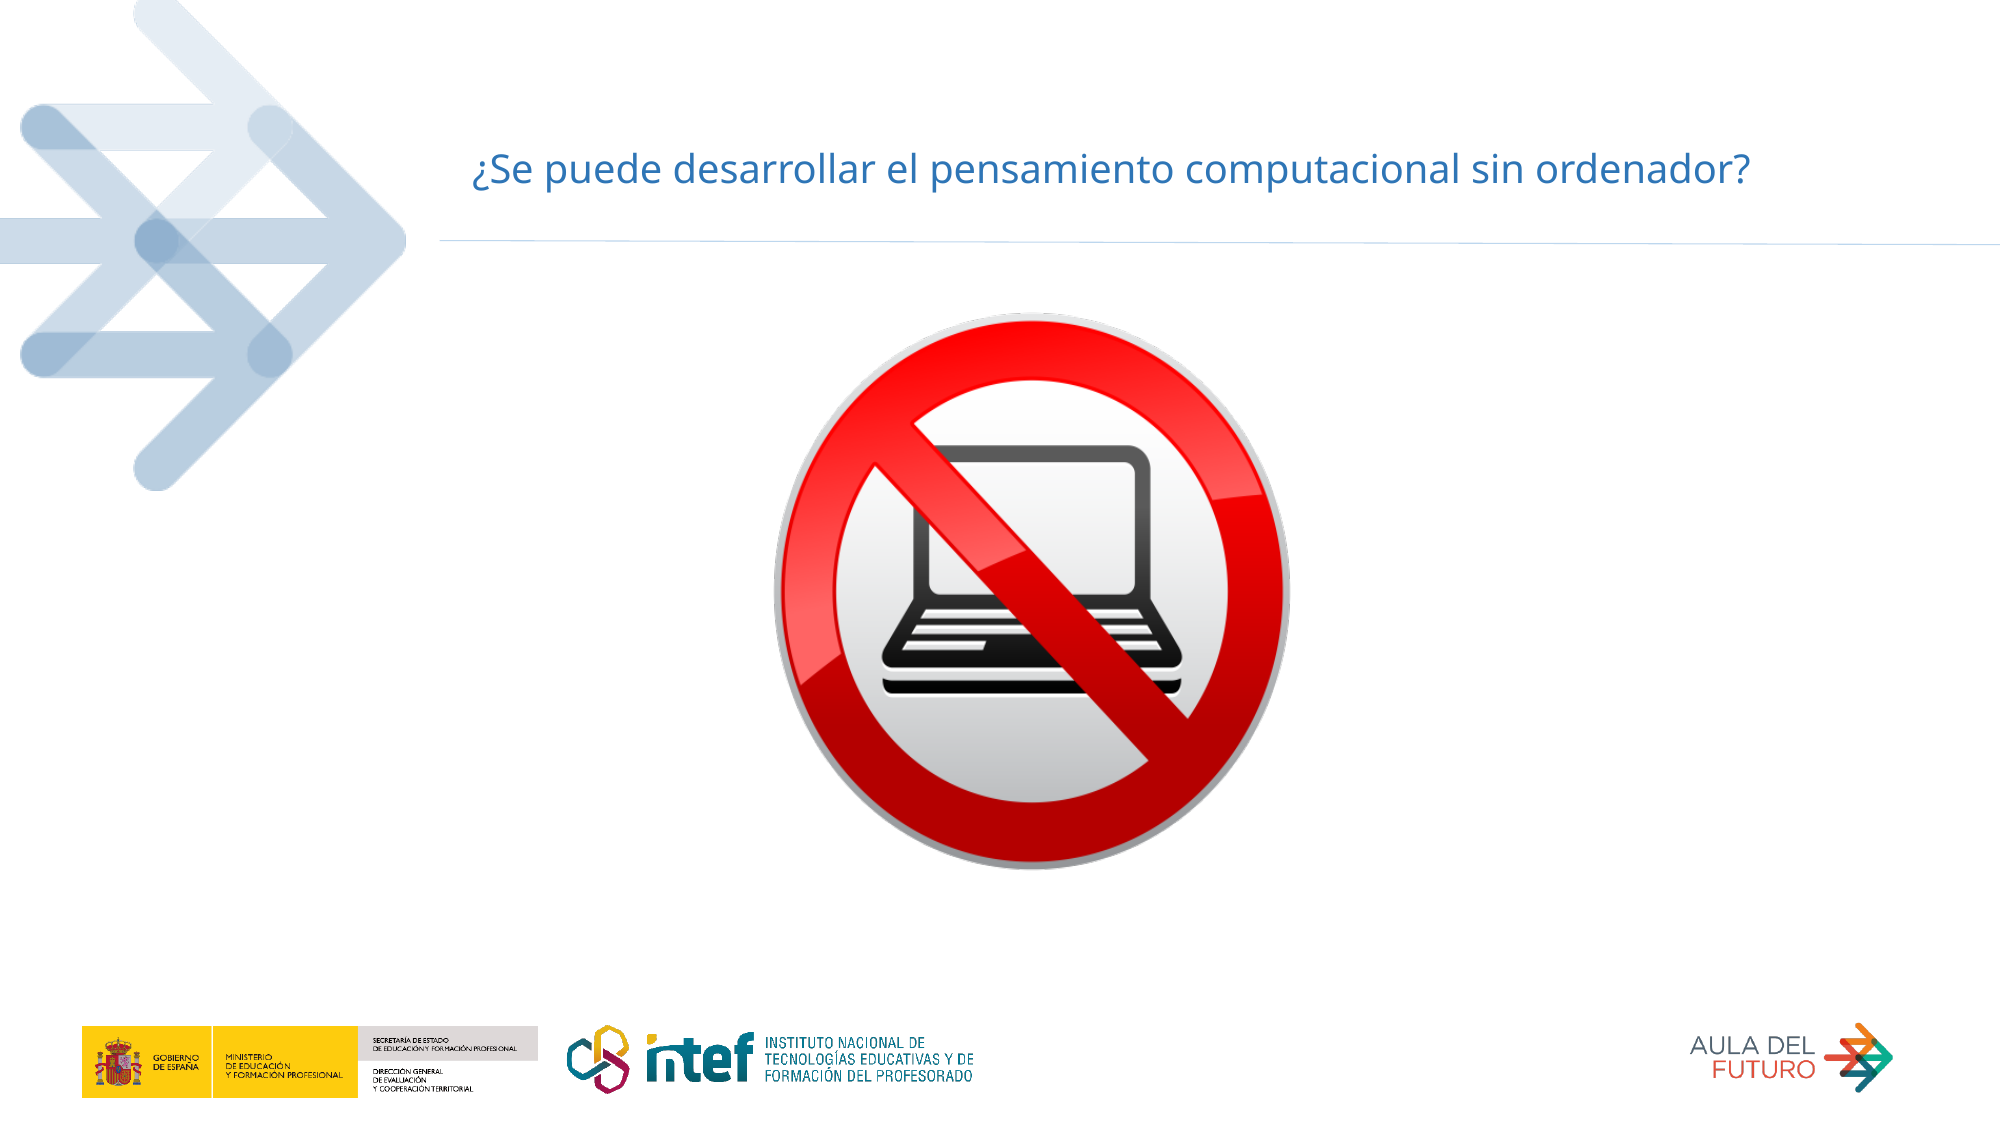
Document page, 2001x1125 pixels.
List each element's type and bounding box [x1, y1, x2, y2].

text_box [82, 1021, 1895, 1098]
picture [769, 308, 1295, 875]
text_box [0, 0, 2000, 497]
